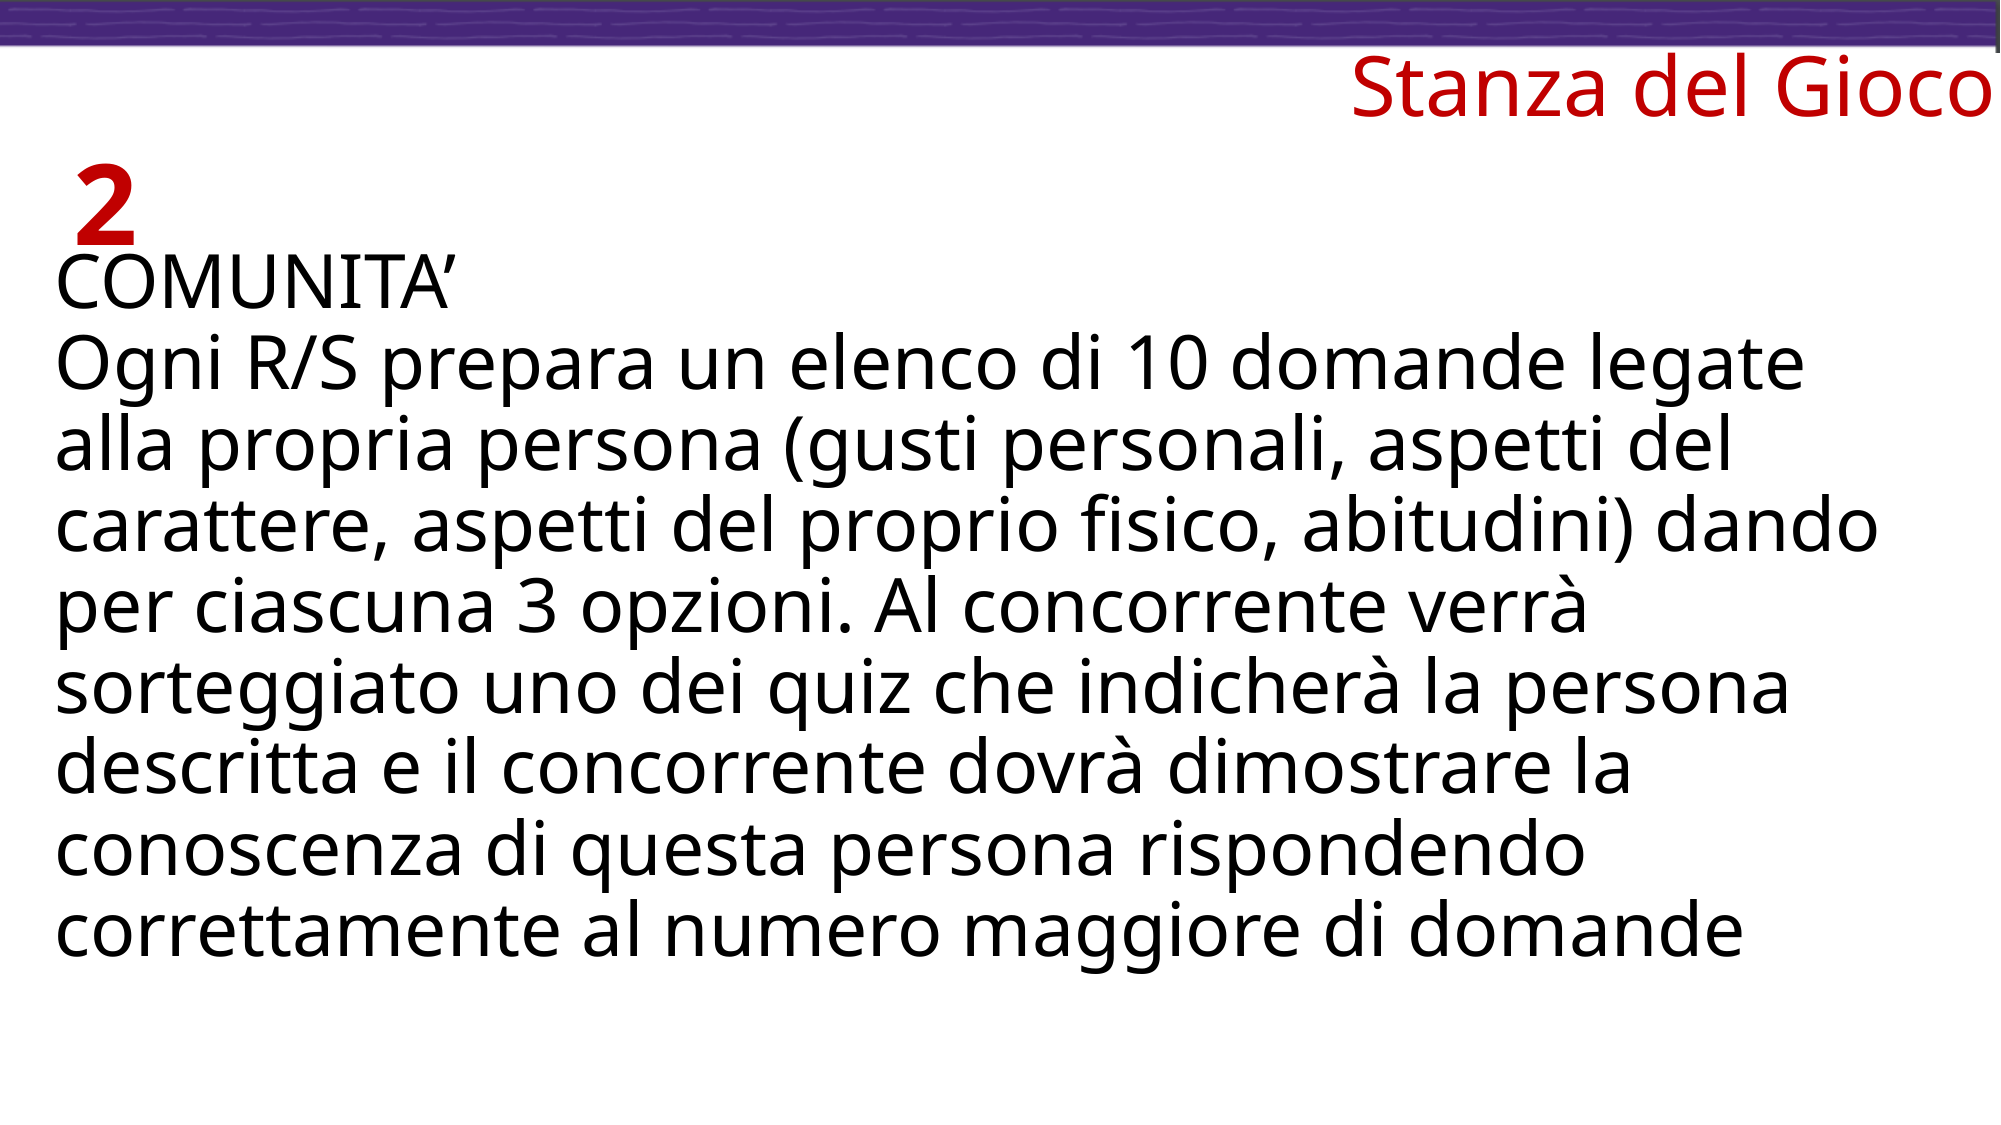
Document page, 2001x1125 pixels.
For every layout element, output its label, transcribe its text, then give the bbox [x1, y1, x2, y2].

picture [0, 0, 2000, 53]
text_box 2 [39, 140, 172, 258]
text_box Stanza del Gioco [1270, 53, 2000, 155]
title COMUNITA’ Ogni R/S prepara un elenco di 10 domande legate alla propria persona (gusti personali, aspetti del carattere, aspetti del proprio fisico, abitudini) dando per ciascuna 3 opzioni. Al concorrente verrà sorteggiato uno dei quiz che indicherà la persona descritta e il concorrente dovrà dimostrare la conoscenza di questa persona rispondendo correttamente al numero maggiore di domande [39, 218, 1965, 998]
